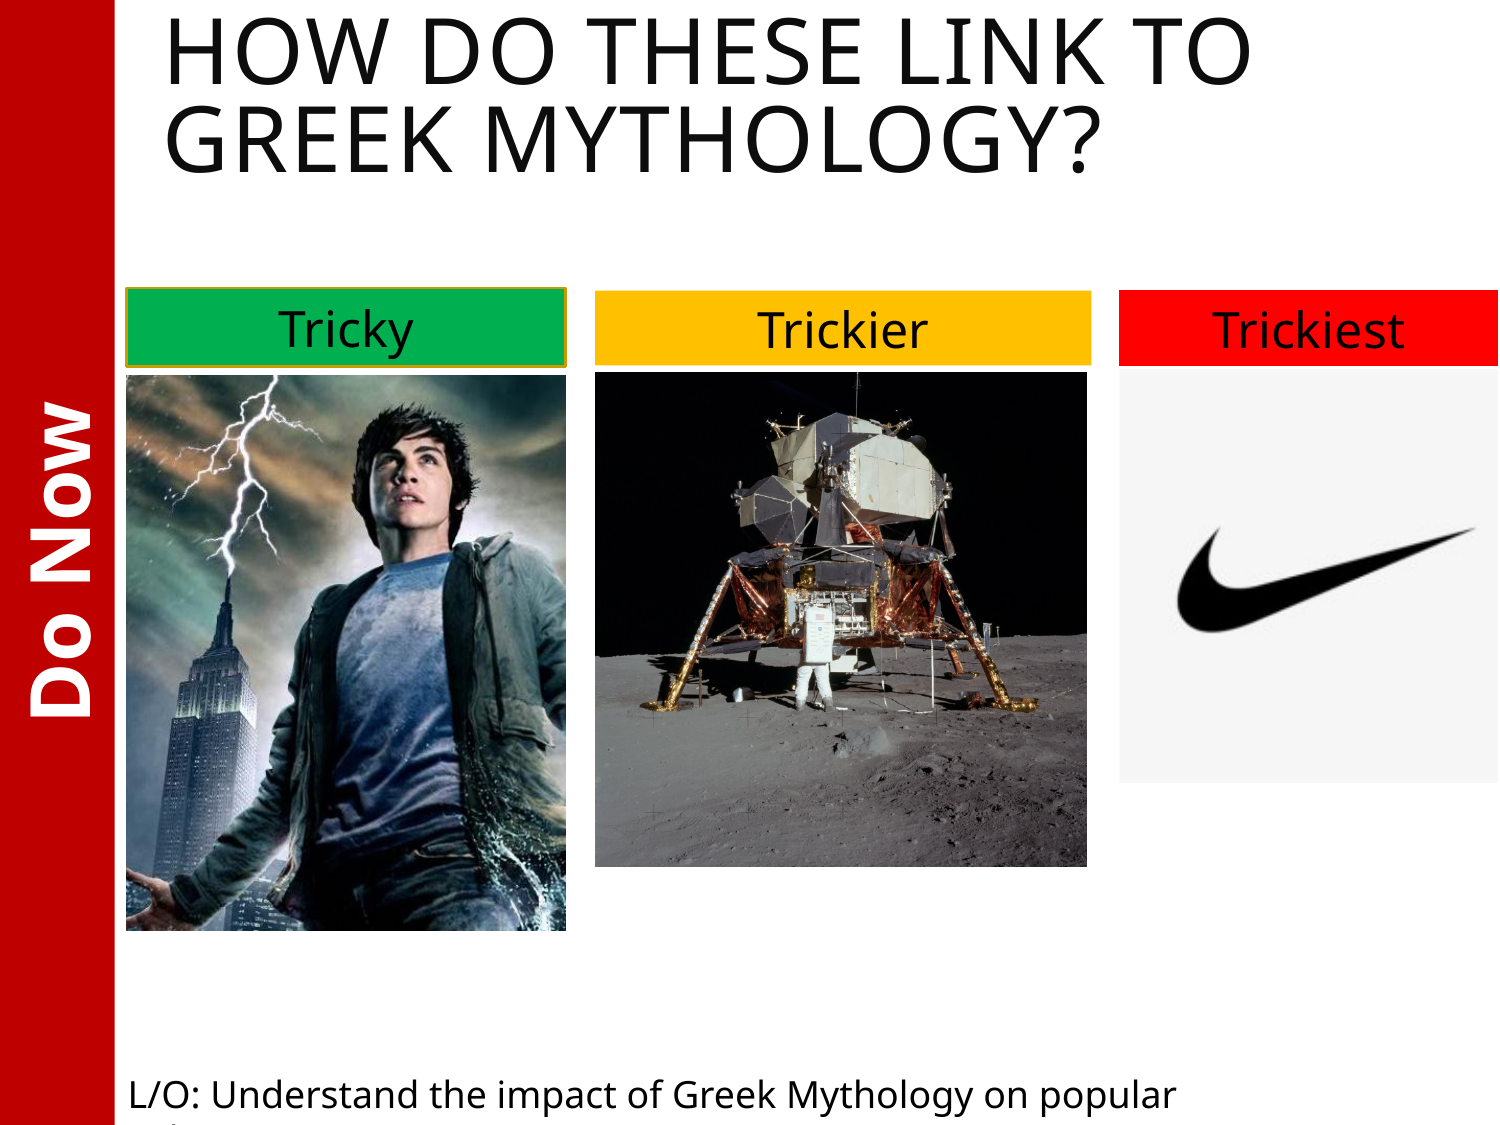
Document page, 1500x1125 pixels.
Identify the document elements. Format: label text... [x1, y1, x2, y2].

text_box Tricky [125, 287, 567, 368]
text_box Trickiest [1119, 290, 1498, 365]
text_box Trickier [595, 290, 1092, 366]
title how do these link to Greek mythology? [147, 0, 1500, 225]
picture [126, 374, 566, 931]
picture [1119, 369, 1498, 784]
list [594, 372, 1087, 867]
text_box Do Now [0, 0, 115, 1125]
text_box L/O: Understand the impact of Greek Mythology on popular culture. [115, 1063, 1194, 1125]
